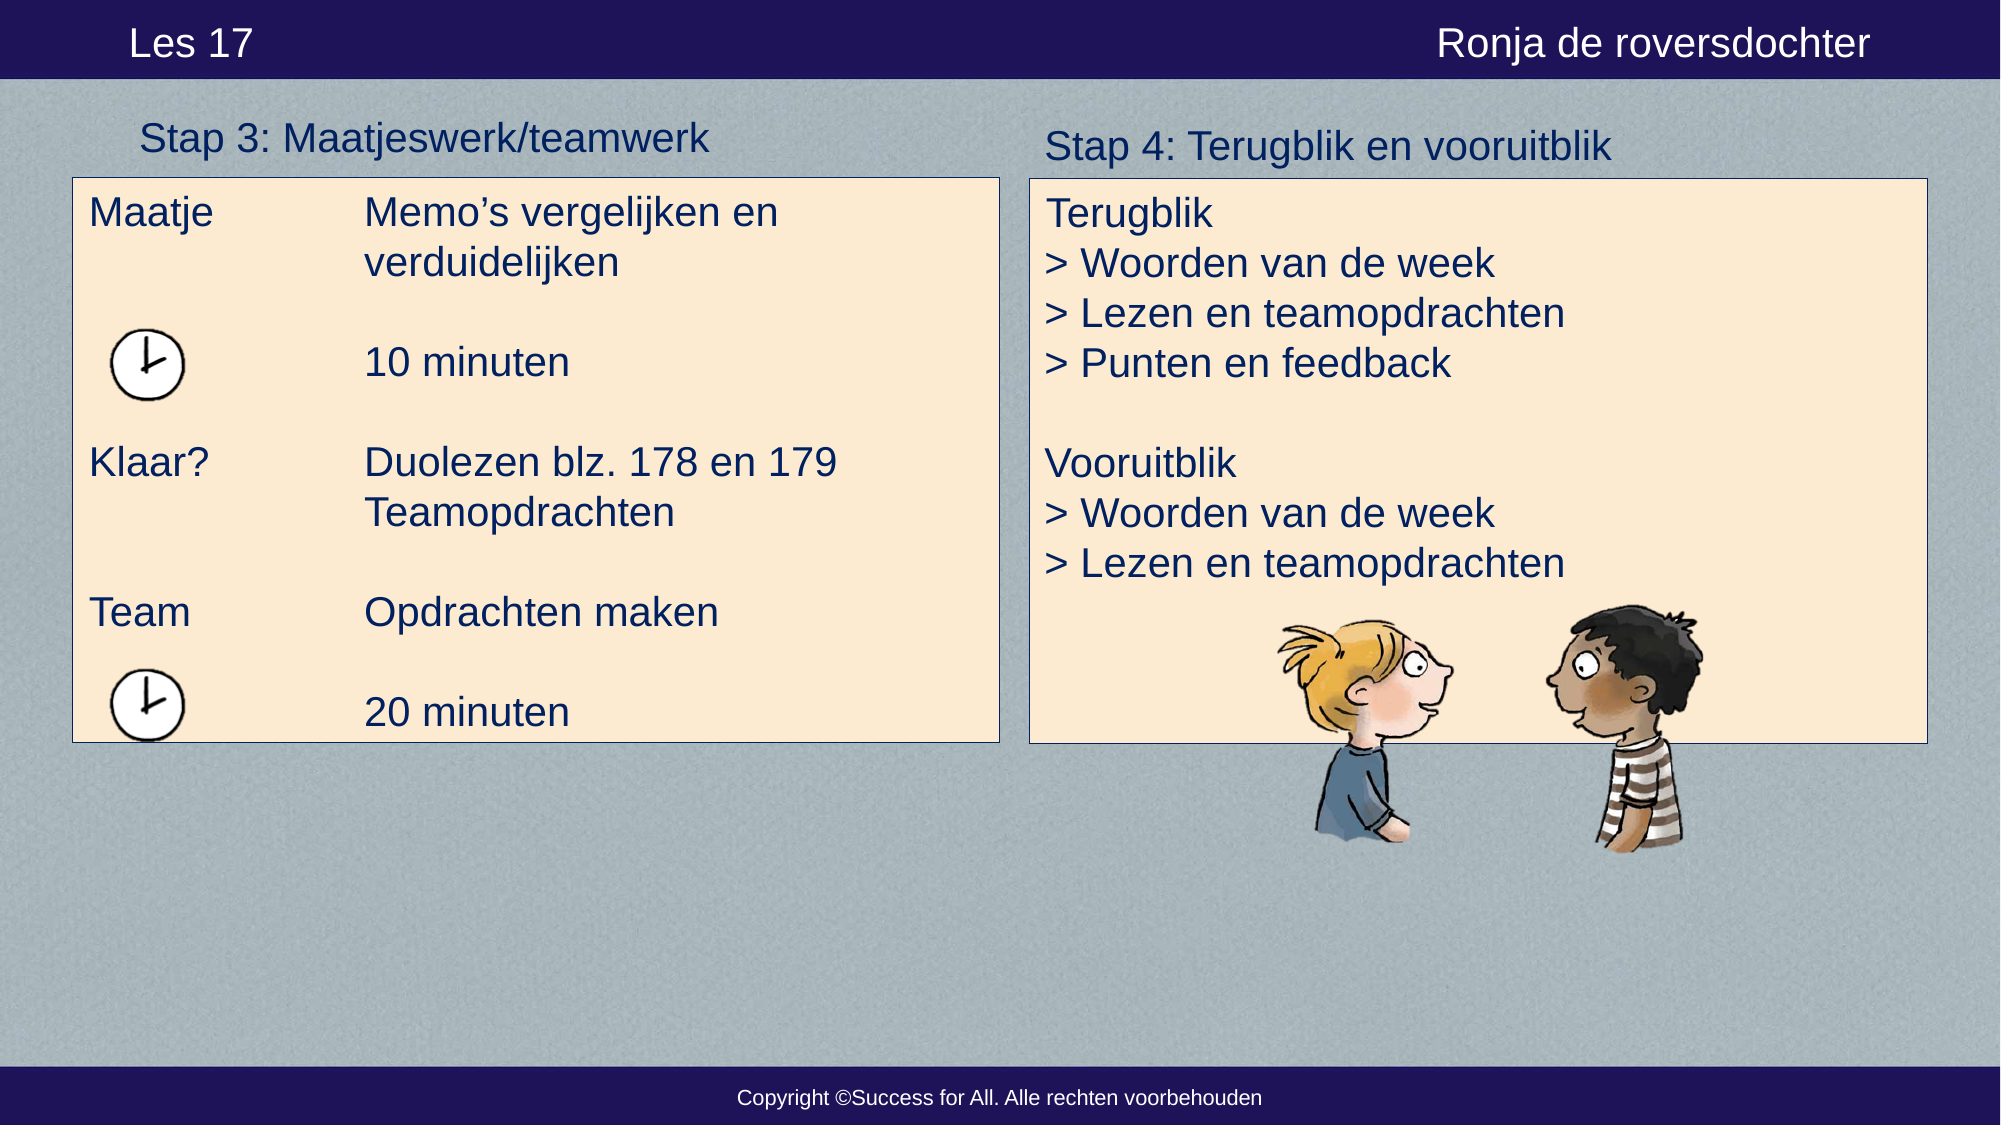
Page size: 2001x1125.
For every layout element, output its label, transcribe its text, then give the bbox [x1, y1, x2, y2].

text_box Copyright ©Success for All. Alle rechten voorbehouden [0, 1076, 2000, 1125]
text_box Terugblik > Woorden van de week > Lezen en teamopdrachten > Punten en feedback Vooruitblik > Woorden van de week > Lezen en teamopdrachten [1029, 178, 1928, 744]
text_box Maatje Memo’s vergelijken en verduidelijken 10 minuten Klaar? Duolezen blz. 178 en 179 Teamopdrachten Team Opdrachten maken 20 minuten [72, 177, 1000, 743]
picture [0, 0, 2001, 1125]
text_box Les 17 [114, 8, 354, 73]
text_box Stap 4: Terugblik en vooruitblik [1029, 111, 1822, 177]
text_box Stap 3: Maatjeswerk/teamwerk [124, 103, 917, 169]
text_box Ronja de roversdochter [999, 8, 1886, 73]
